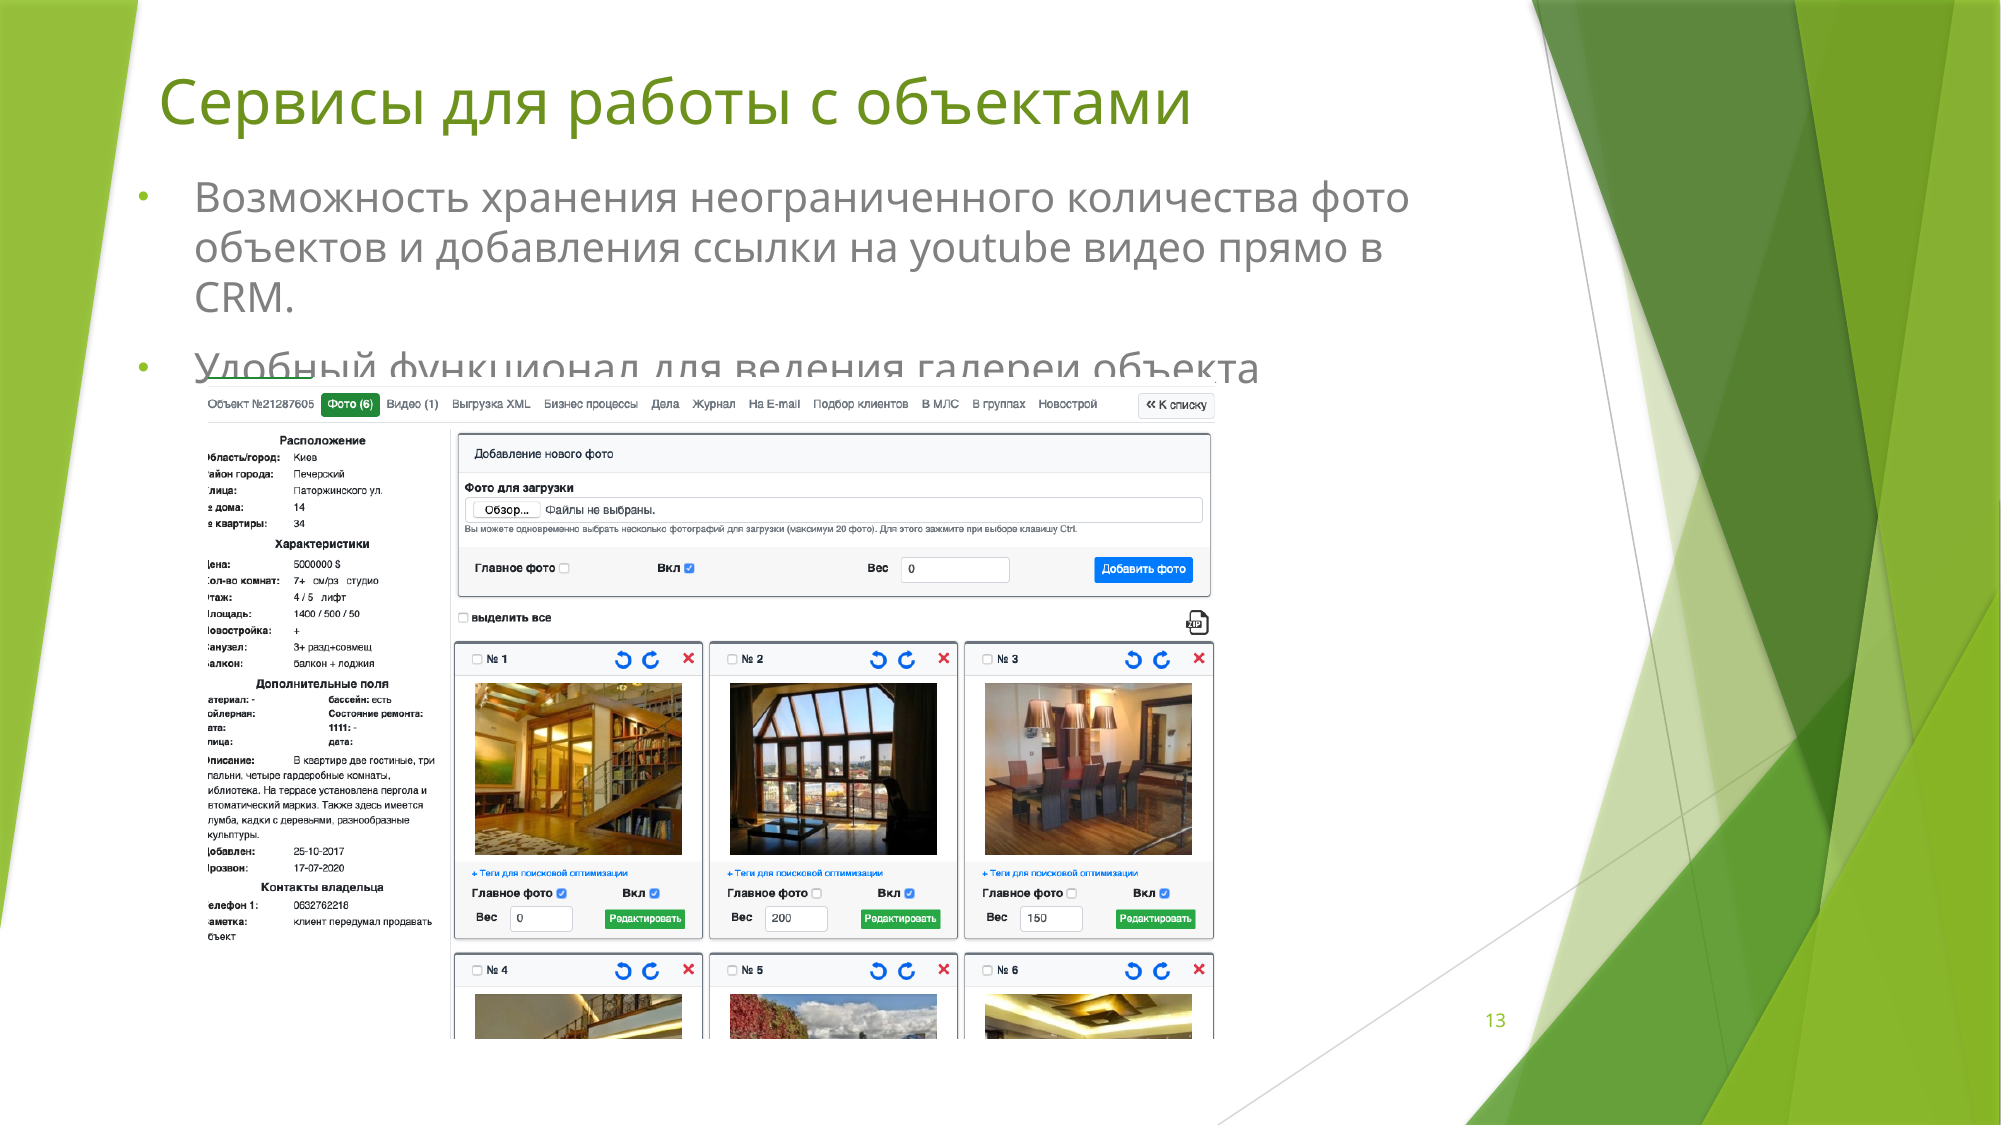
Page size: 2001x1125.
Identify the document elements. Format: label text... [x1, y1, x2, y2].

text_box Сервисы для работы с объектами [143, 40, 1418, 145]
subtitle Возможность хранения неограниченного количества фото объектов и добавления ссылки на youtube видео прямо в CRM. Удобный функционал для ведения галереи объекта [122, 163, 1501, 390]
slide_number 13 [1409, 991, 1522, 1051]
picture [207, 376, 1215, 1040]
